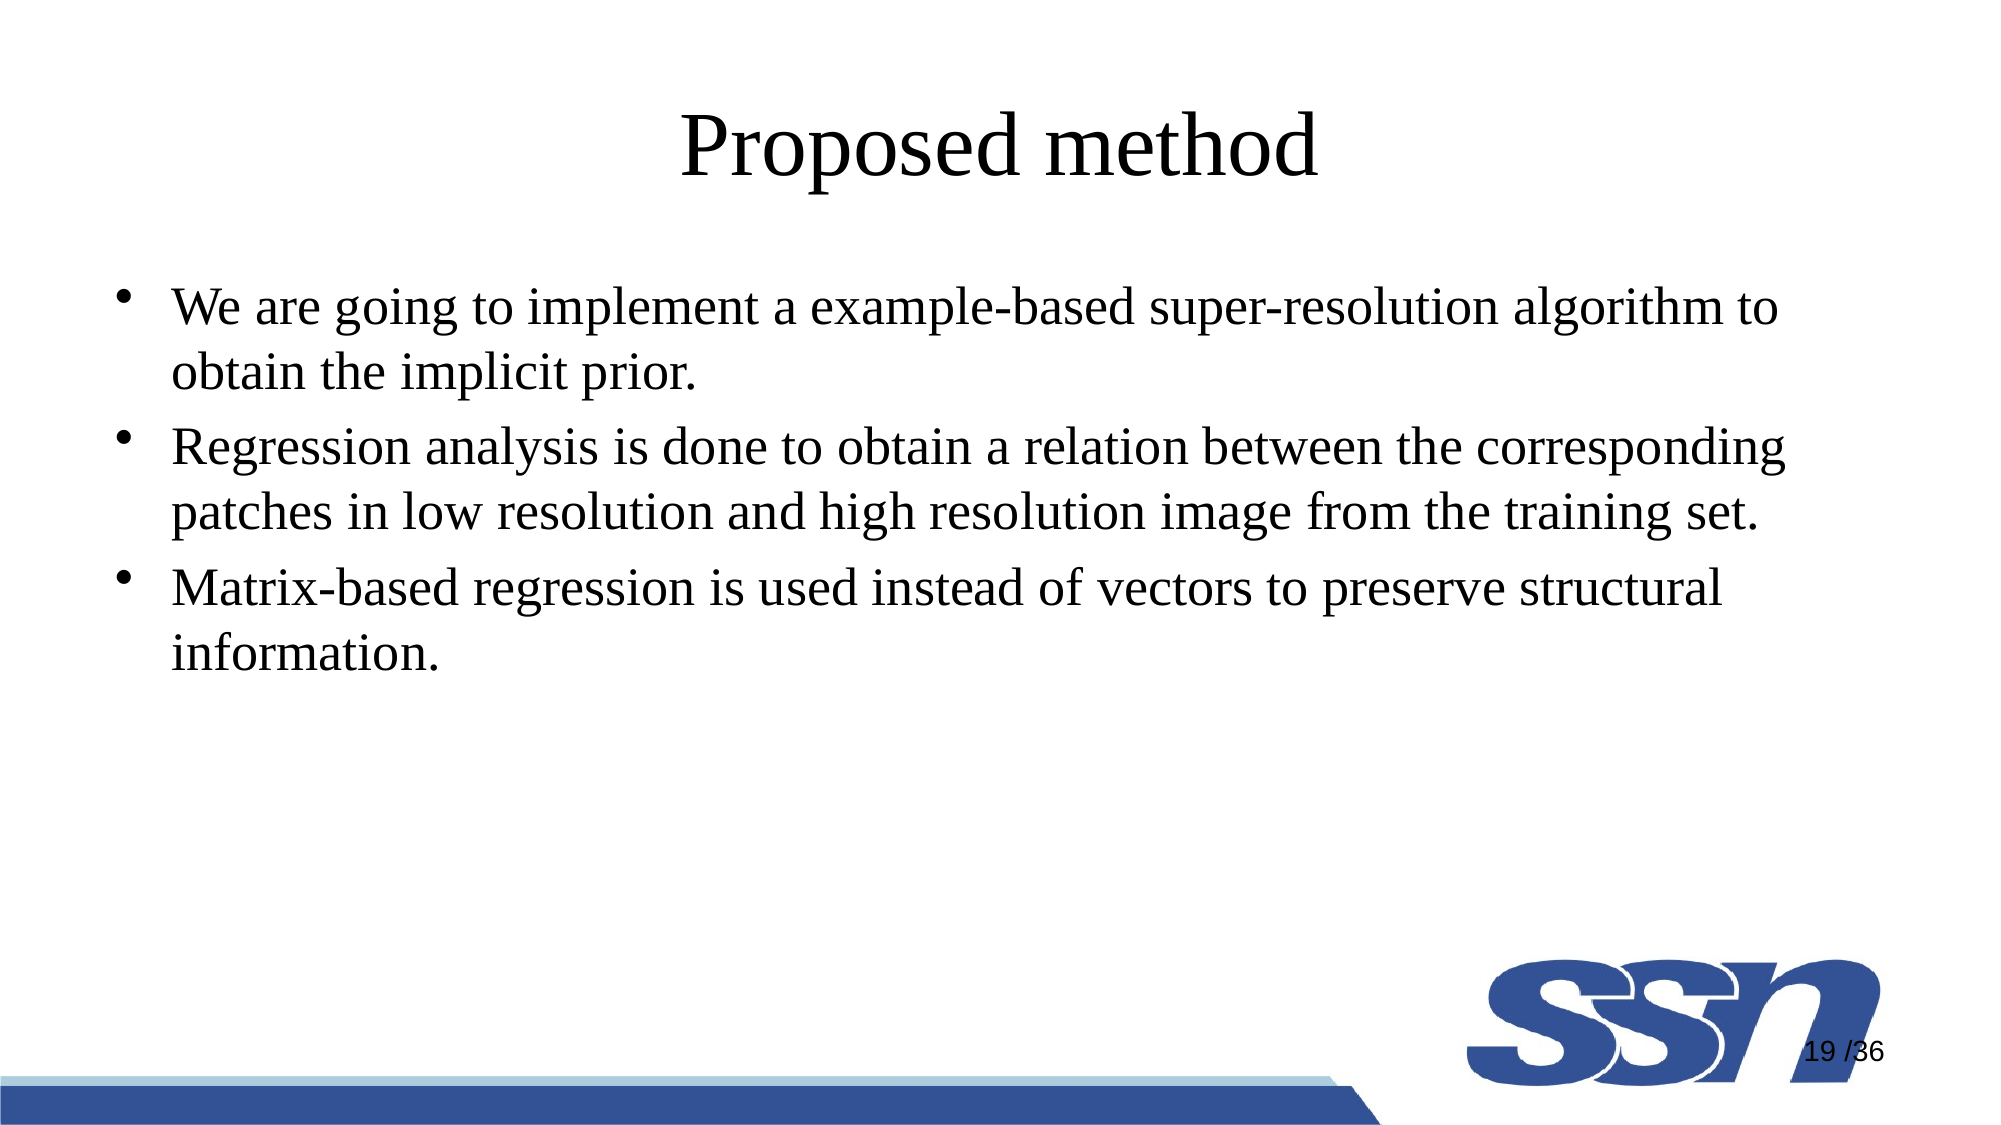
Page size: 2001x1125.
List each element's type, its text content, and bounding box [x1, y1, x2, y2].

title Proposed method [99, 44, 1901, 233]
slide_number 19 /36 [1433, 1024, 1901, 1103]
picture [0, 916, 1967, 1125]
list We are going to implement a example-based super-resolution algorithm to obtain the implicit prior. Regression analysis is done to obtain a relation between the corresponding patches in low resolution and high resolution image from the training set. Matrix-based regression is used instead of vectors to preserve structural information. [99, 262, 1901, 1006]
